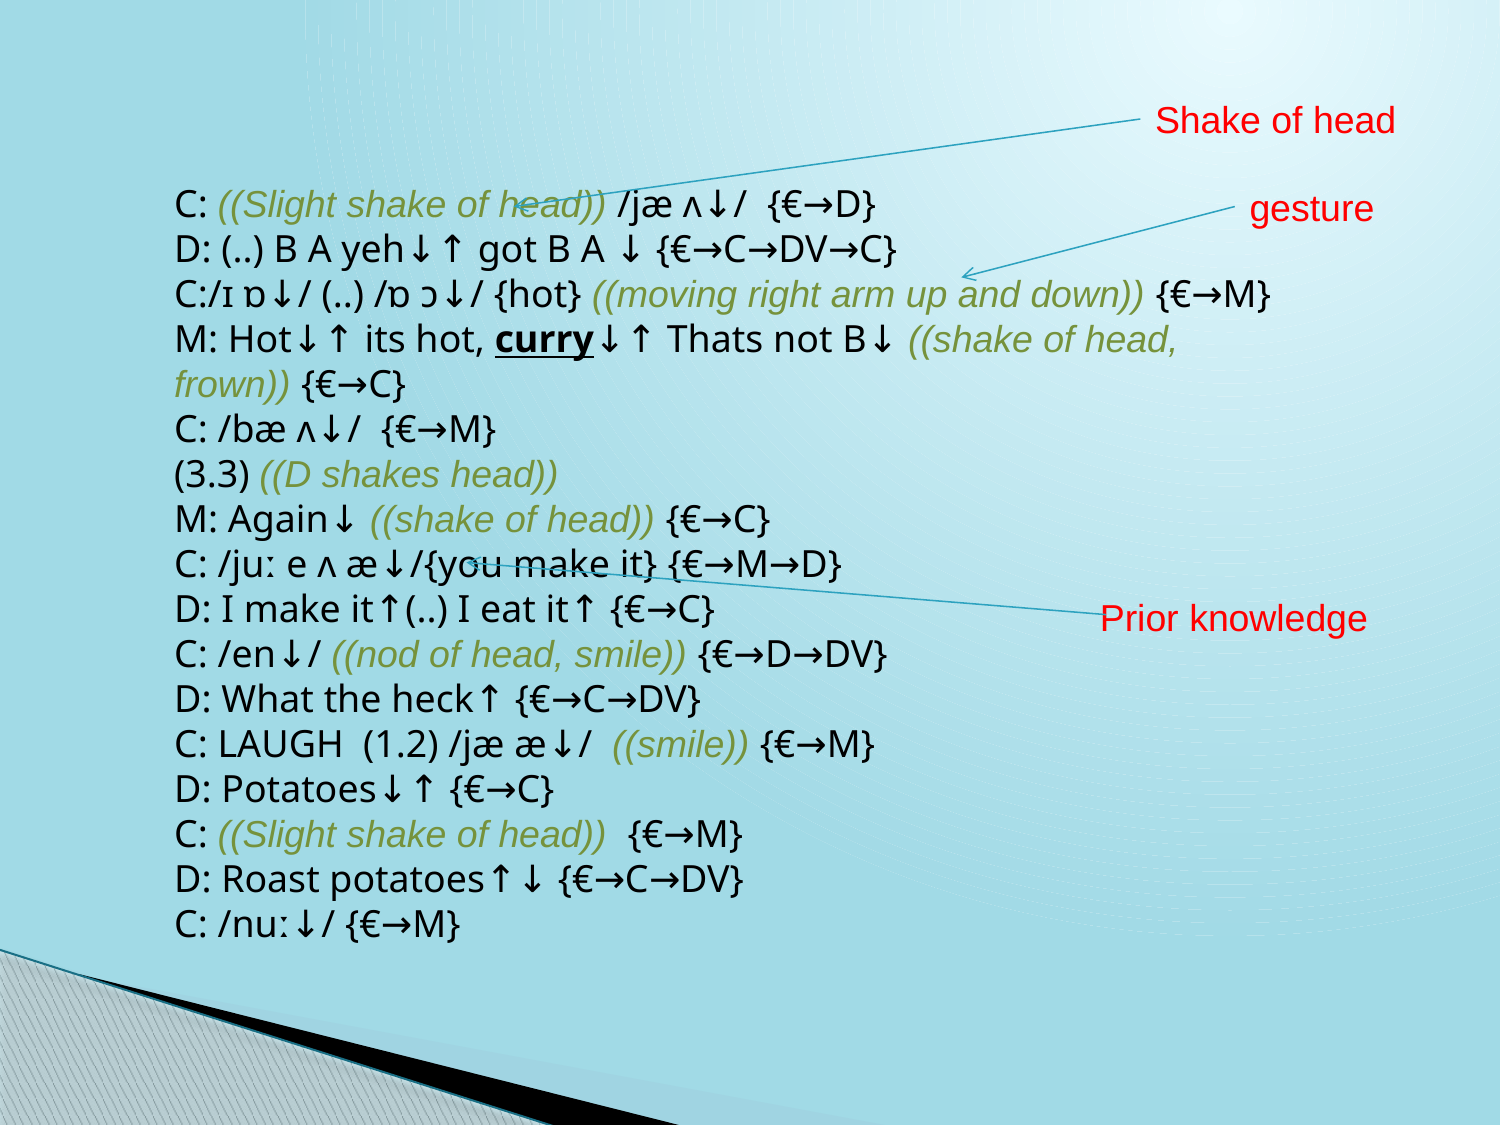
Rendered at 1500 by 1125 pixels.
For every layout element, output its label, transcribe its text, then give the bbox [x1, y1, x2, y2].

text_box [466, 562, 1106, 615]
text_box Prior knowledge [1085, 586, 1440, 646]
text_box gesture [1234, 176, 1436, 236]
text_box C: ((Slight shake of head)) /jæ ʌ↓/ {€→D} D: (..) B A yeh↓↑ got B A ↓ {€→C→DV→C} C:/ɪ ɒ↓/ (..) /ɒ ɔ↓/ {hot} ((moving right arm up and down)) {€→M} M: Hot↓↑ its hot, curry↓↑ Thats not B↓ ((shake of head, frown)) {€→C} C: /bæ ʌ↓/ {€→M} (3.3) ((D shakes head)) M: Again↓ ((shake of head)) {€→C} C: /juː e ʌ æ↓/{you make it} {€→M→D} D: I make it↑(..) I eat it↑ {€→C} C: /en↓/ ((nod of head, smile)) {€→D→DV} D: What the heck↑ {€→C→DV} C: LAUGH (1.2) /jæ æ↓/ ((smile)) {€→M} D: Potatoes↓↑ {€→C} C: ((Slight shake of head)) {€→M} D: Roast potatoes↑↓ {€→C→DV} C: /nuː↓/ {€→M} [159, 172, 1317, 953]
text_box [513, 119, 1141, 207]
text_box Shake of head [1140, 89, 1436, 149]
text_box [961, 206, 1235, 278]
